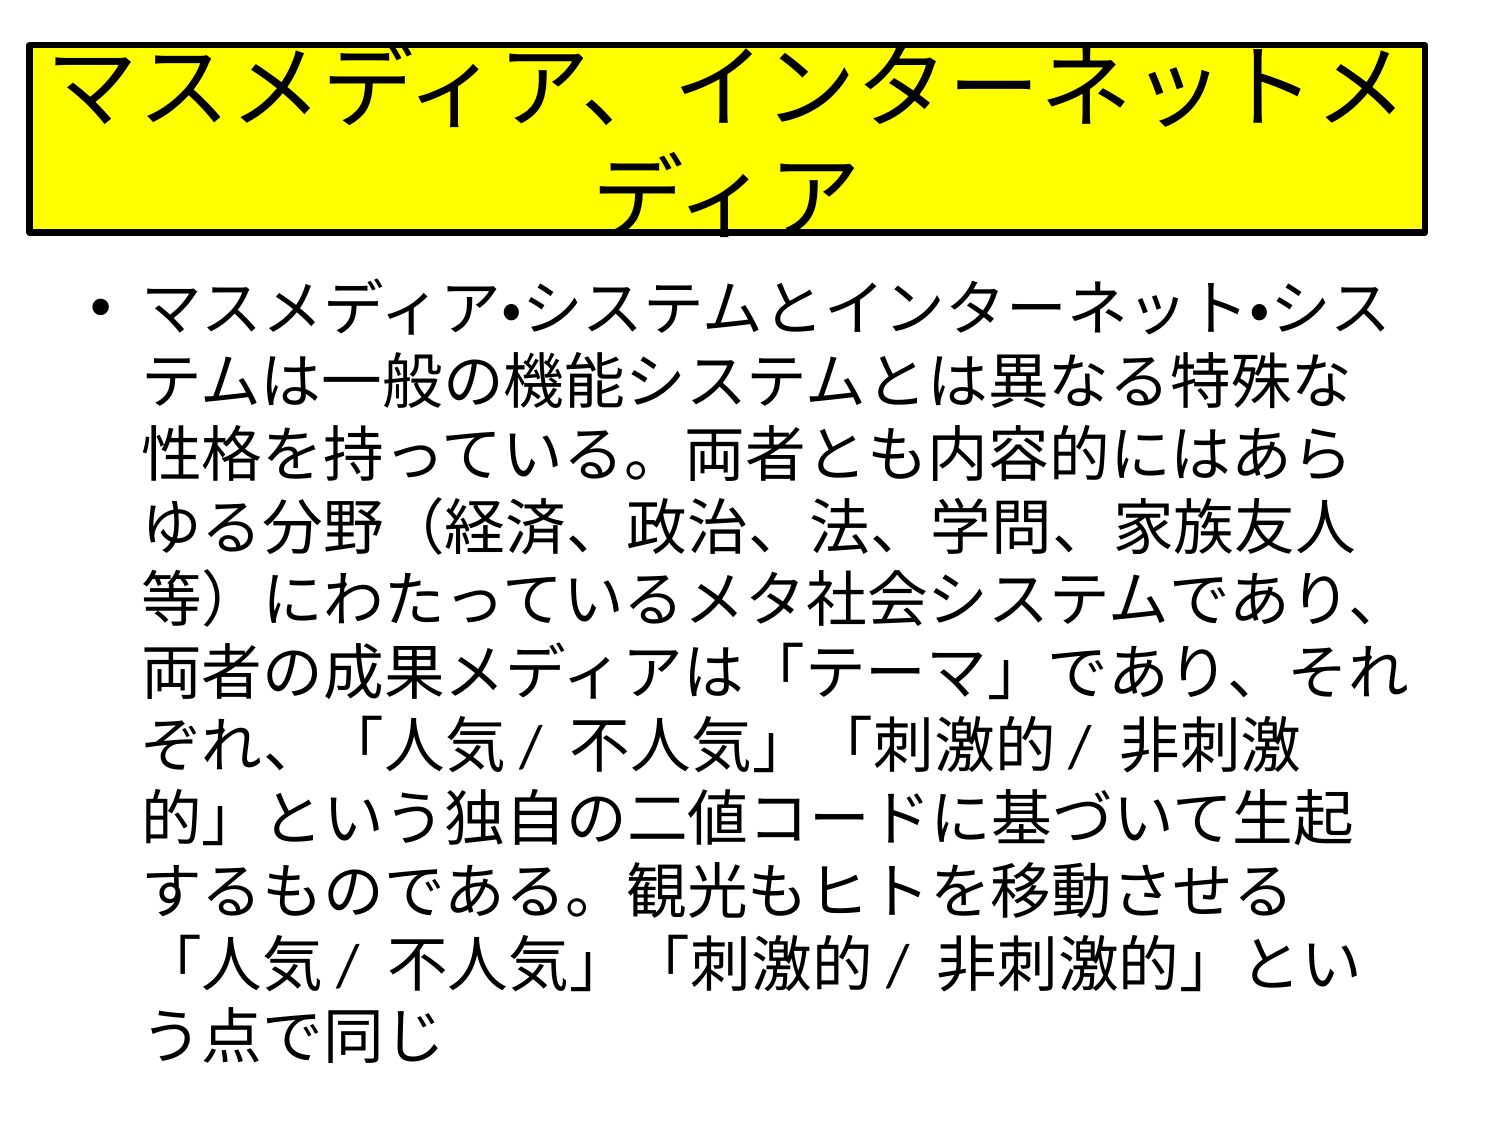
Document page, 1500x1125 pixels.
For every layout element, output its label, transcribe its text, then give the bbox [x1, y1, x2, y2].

list マスメディア・システムとインターネット・システムは一般の機能システムとは異なる特殊な性格を持っている。両者とも内容的にはあらゆる分野（経済、政治、法、学問、家族友人等）にわたっているメタ社会システムであり、両者の成果メディアは「テーマ」であり、それぞれ、「人気/ 不人気」「刺激的/ 非刺激的」という独自の二値コードに基づいて生起するものである。観光もヒトを移動させる「人気/ 不人気」「刺激的/ 非刺激的」という点で同じ [75, 262, 1425, 1083]
title マスメディア、インターネットメディア [29, 45, 1425, 233]
